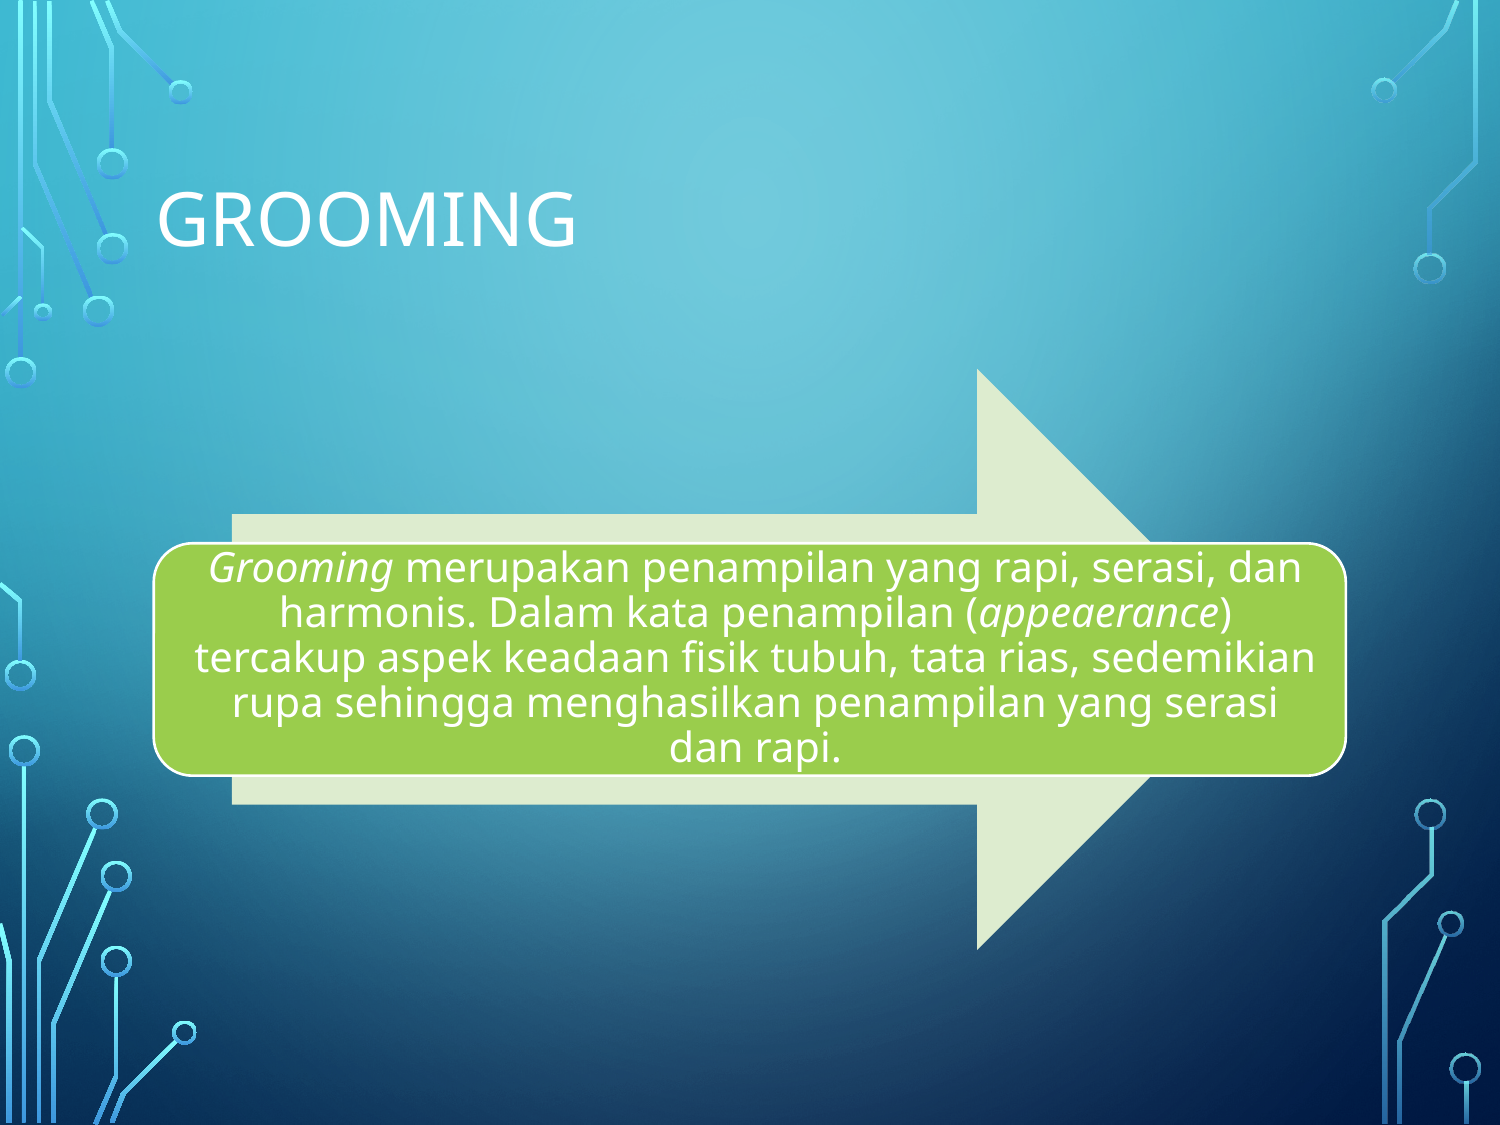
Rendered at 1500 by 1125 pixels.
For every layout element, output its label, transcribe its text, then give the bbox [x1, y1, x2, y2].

title Grooming [140, 101, 1360, 344]
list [140, 368, 1360, 951]
